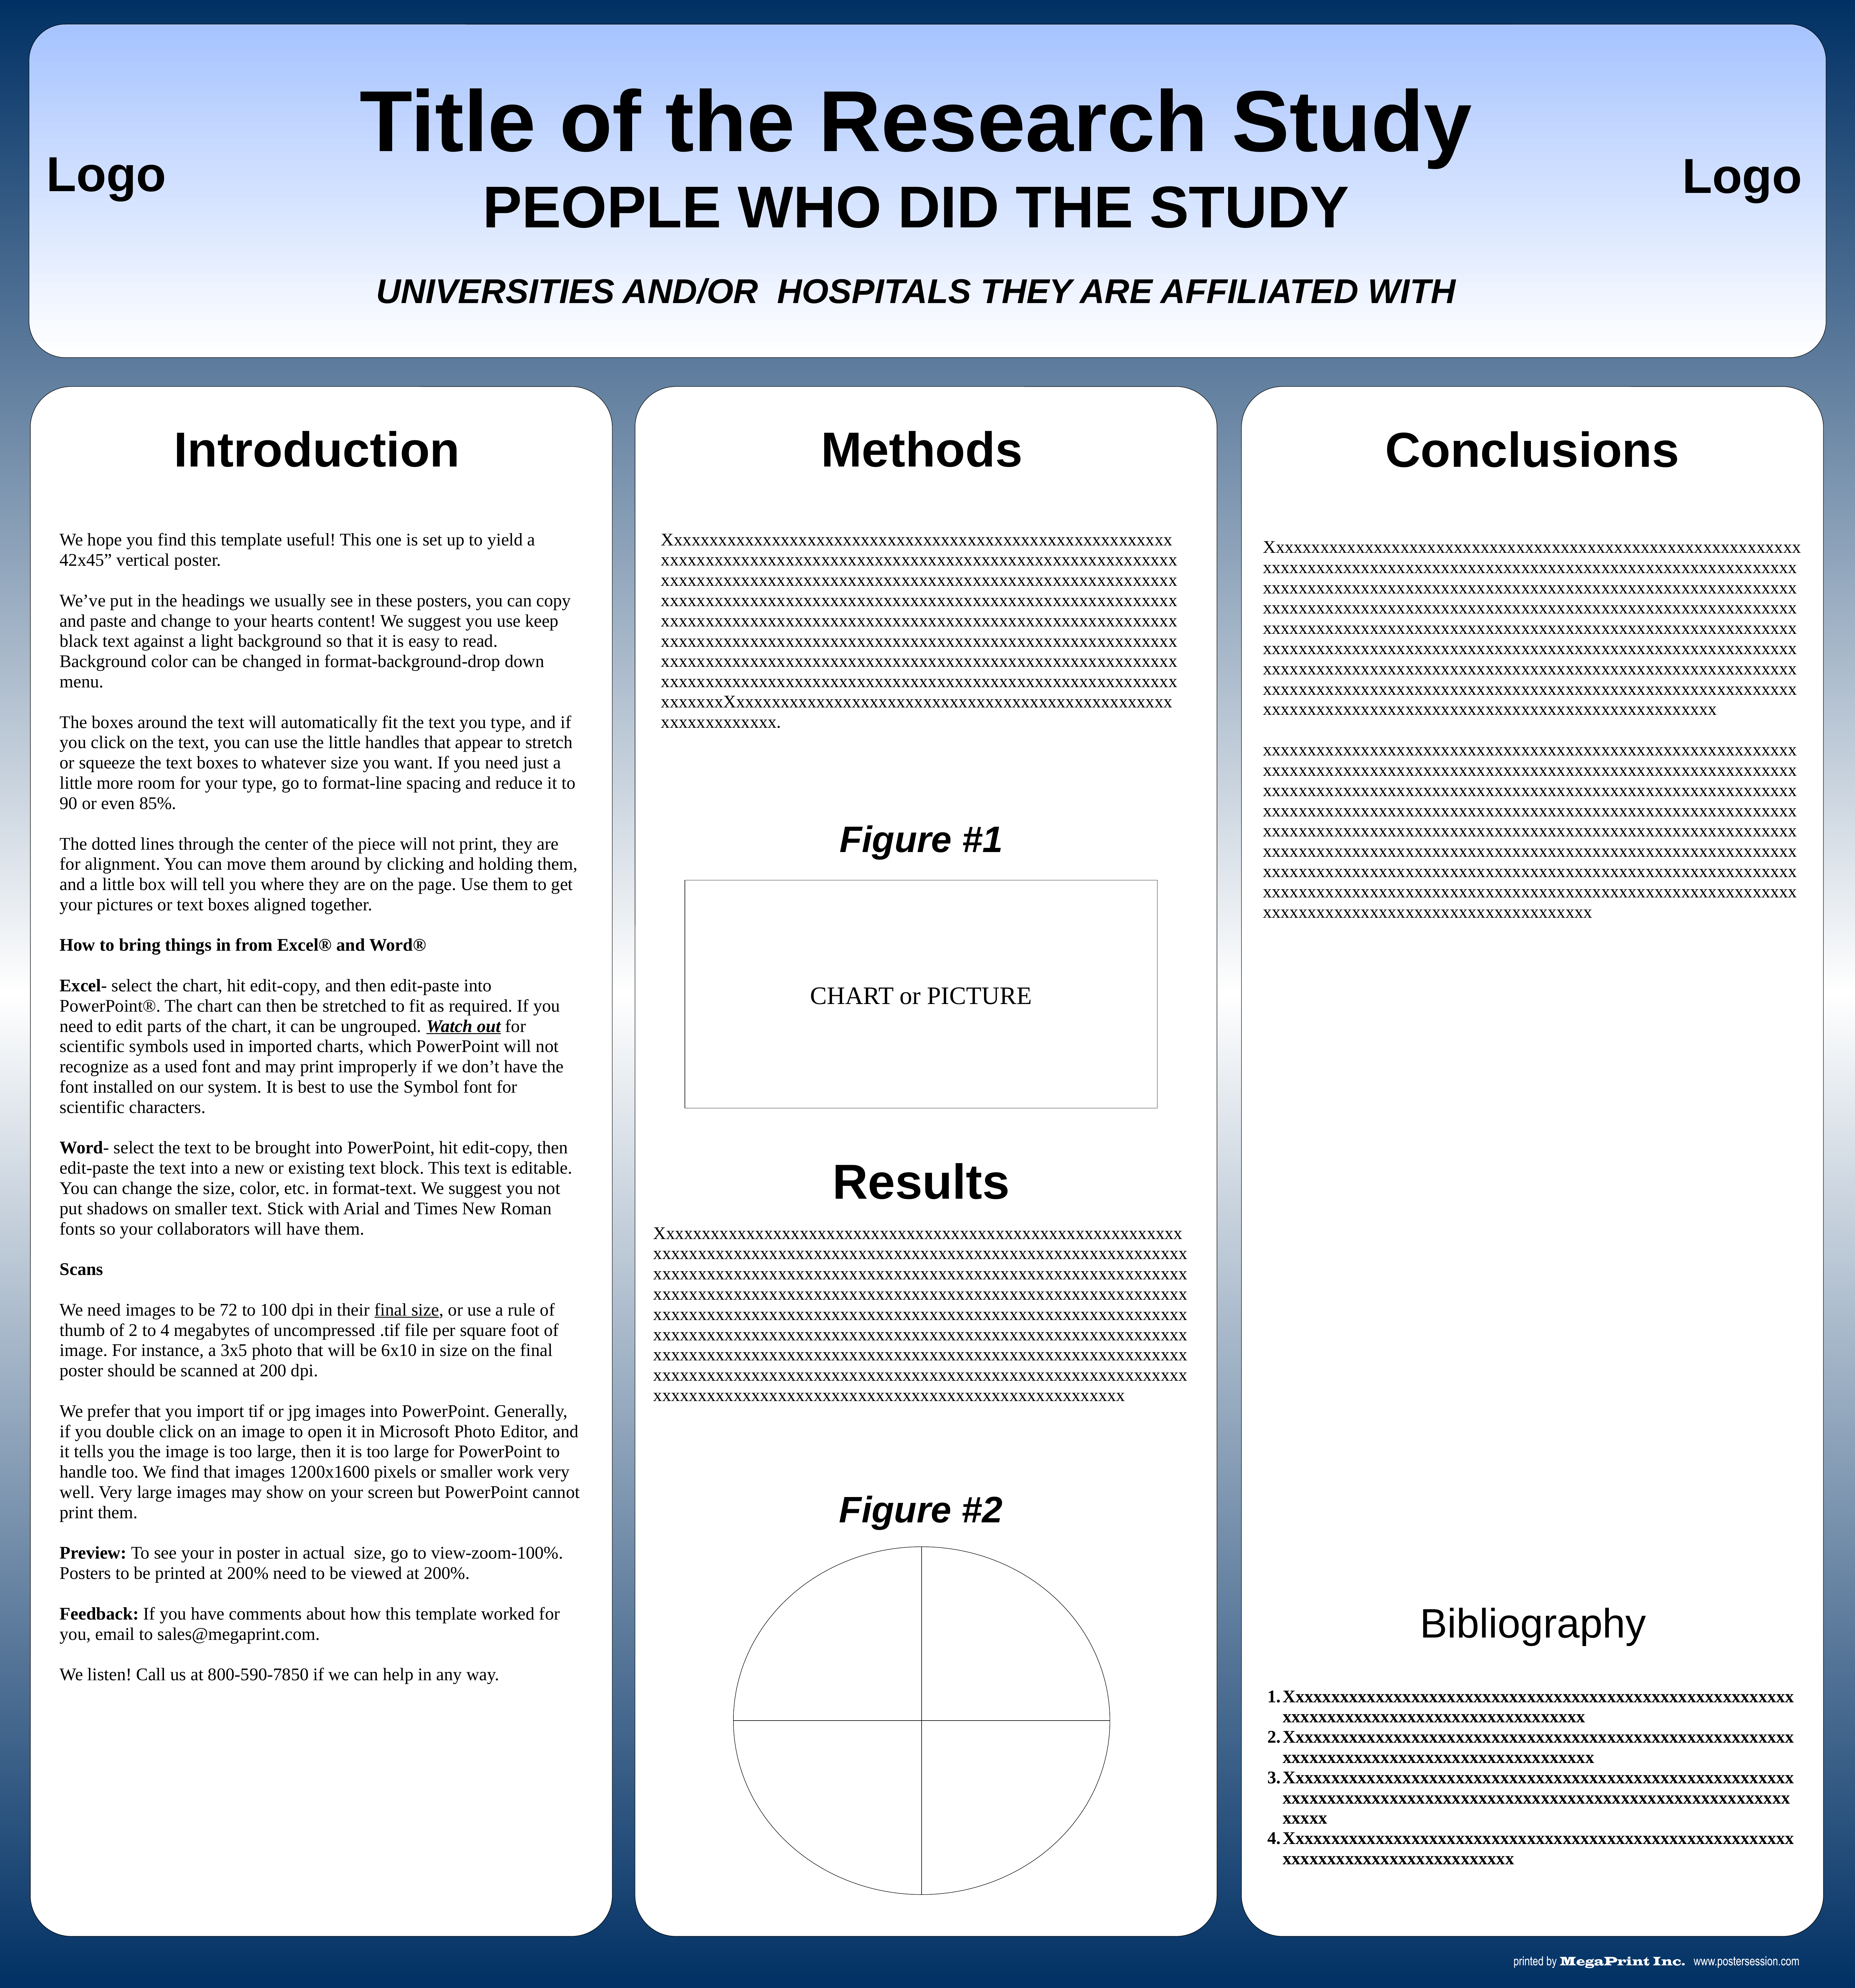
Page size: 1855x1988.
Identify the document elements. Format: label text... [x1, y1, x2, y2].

text_box Conclusions [1257, 416, 1807, 479]
text_box Methods [660, 415, 1184, 479]
text_box Xxxxxxxxxxxxxxxxxxxxxxxxxxxxxxxxxxxxxxxxxxxxxxxxxxxxxxxxxxxxxxxxxxxxxxxxxxxxxxxxxxxxxxxxxxxxxxxxxxxxxxxxxxxxxxxxxxxxxxxxxxxxxxxxxxxxxxxxxxxxxxxxxxxxxxxxxxxxxxxxxxxxxxxxxxxxxxxxxxxxxxxxxxxxxxxxxxxxxxxxxxxxxxxxxxxxxxxxxxxxxxxxxxxxxxxxxxxxxxxxxxxxxxxxxxxxxxxxxxxxxxxxxxxxxxxxxxxxxxxxxxxxxxxxxxxxxxxxxxxxxxxxxxxxxxxxxxxxxxxxxxxxxxxxxxxxxxxxxxxxxxxxxxxxxxxxxxxxxxxxxxxxxxxxxxxxxxxxxxxxxxxxxxxxxxxxxxxxxxxxxxxxxxxxxxxxxxxxxxxxxxxxxxxxxxxxxxxxxxxxxxxxxxxxxxxxxxxxxxxxxxxxxxxxxxxxxxxxxxxxxxxxxxxxxxxxxxxxxxxxxxxxxxxxxxxxxxxxxxxxxxxxxxxxxxxx [650, 1221, 1193, 1407]
text_box [635, 386, 1217, 1936]
text_box Xxxxxxxxxxxxxxxxxxxxxxxxxxxxxxxxxxxxxxxxxxxxxxxxxxxxxxxxxxxxxxxxxxxxxxxxxxxxxxxxxxxxxxxxxxxxxxxxxxxxxxxxxxxxxxxxxxxxxxxxxxxxxxxxxxxxxxxxxxxxxxxxxxxxxxxxxxxxxxxxxxxxxxxxxxxxxxxxxxxxxxxxxxxxxxxxxxxxxxxxxxxxxxxxxxxxxxxxxxxxxxxxxxxxxxxxxxxxxxxxxxxxxxxxxxxxxxxxxxxxxxxxxxxxxxxxxxxxxxxxxxxxxxxxxxxxxxxxxxxxxxxxxxxxxxxxxxxxxxxxxxxxxxxxxxxxxxxxxxxxxxxxxxxxxxxxxxxxxxxxxxxxxxxxxxxxxxxxxxxxxxxxxxxxxxxxxxxxxxxxxxxxxxxxxxxxxxxxxxxxxxxxxxxxxxxxxxxxxxxxxxxxxxxxxxxxxxxxxxxxxxxxxxxxxxxxxxxxxxxxxxxxxxxxxxxxxxxxxxxxxxxxxxxxxxxxxxxxxxxxxxxxxxxxxxx xxxxxxxxxxxxxxxxxxxxxxxxxxxxxxxxxxxxxxxxxxxxxxxxxxxxxxxxxxxxxxxxxxxxxxxxxxxxxxxxxxxxxxxxxxxxxxxxxxxxxxxxxxxxxxxxxxxxxxxxxxxxxxxxxxxxxxxxxxxxxxxxxxxxxxxxxxxxxxxxxxxxxxxxxxxxxxxxxxxxxxxxxxxxxxxxxxxxxxxxxxxxxxxxxxxxxxxxxxxxxxxxxxxxxxxxxxxxxxxxxxxxxxxxxxxxxxxxxxxxxxxxxxxxxxxxxxxxxxxxxxxxxxxxxxxxxxxxxxxxxxxxxxxxxxxxxxxxxxxxxxxxxxxxxxxxxxxxxxxxxxxxxxxxxxxxxxxxxxxxxxxxxxxxxxxxxxxxxxxxxxxxxxxxxxxxxxxxxxxxxxxxxxxxxxxxxxxxxxxxxxxxxxxxxxxxxxxxxxxxxxxxxxxxxxxxxxxxxxxxxxxxxxxxxxxxxxxxxxxxxxxxxxxxxxxxxxxxxxxxxxxxxxxxxxxxxxxxx [1260, 535, 1805, 944]
text_box [29, 24, 1826, 358]
text_box [733, 1547, 1110, 1895]
text_box Results [651, 1148, 1191, 1211]
text_box Introduction [41, 415, 593, 479]
text_box XxxxxxxxxxxxxxxxxxxxxxxxxxxxxxxxxxxxxxxxxxxxxxxxxxxxxxxxxxxxxxxxxxxxxxxxxxxxxxxxxxxxxxxxxxxxxxxxxxxxxxxxxxxxxxxxxxxxxxxxxxxxxxxxxxxxxxxxxxxxxxxxxxxxxxxxxxxxxxxxxxxxxxxxxxxxxxxxxxxxxxxxxxxxxxxxxxxxxxxxxxxxxxxxxxxxxxxxxxxxxxxxxxxxxxxxxxxxxxxxxxxxxxxxxxxxxxxxxxxxxxxxxxxxxxxxxxxxxxxxxxxxxxxxxxxxxxxxxxxxxxxxxxxxxxxxxxxxxxxxxxxxxxxxxxxxxxxxxxxxxxxxxxxxxxxxxxxxxxxxxxxxxxxxxxxxxxxxxxxxxxxxxxxxxxxxxxxxxxxxxxxxxxxxxxxxxxxxxxxxxxxxxxxxxxxxxxxxxxxxxxxxxxxxxxxxxxxxxxxxxxxxxxxxxxXxxxxxxxxxxxxxxxxxxxxxxxxxxxxxxxxxxxxxxxxxxxxxxxxxxxxxxxxxxxxxx. [658, 528, 1185, 775]
text_box [30, 386, 612, 1936]
text_box Logo [1665, 142, 1820, 233]
text_box Logo [29, 140, 184, 231]
text_box Figure #2 [688, 1483, 1154, 1532]
text_box CHART or PICTURE [685, 880, 1157, 1108]
text_box We hope you find this template useful! This one is set up to yield a 42x45” vertical poster. We’ve put in the headings we usually see in these posters, you can copy and paste and change to your hearts content! We suggest you use keep black text against a light background so that it is easy to read. Background color can be changed in format-background-drop down menu. The boxes around the text will automatically fit the text you type, and if you click on the text, you can use the little handles that appear to stretch or squeeze the text boxes to whatever size you want. If you need just a little more room for your type, go to format-line spacing and reduce it to 90 or even 85%. The dotted lines through the center of the piece will not print, they are for alignment. You can move them around by clicking and holding them, and a little box will tell you where they are on the page. Use them to get your pictures or text boxes aligned together. How to bring things in from Excel® and Word® Excel- select the chart, hit edit-copy, and then edit-paste into PowerPoint®. The chart can then be stretched to fit as required. If you need to edit parts of the chart, it can be ungrouped. Watch out for scientific symbols used in imported charts, which PowerPoint will not recognize as a used font and may print improperly if we don’t have the font installed on our system. It is best to use the Symbol font for scientific characters. Word- select the text to be brought into PowerPoint, hit edit-copy, then edit-paste the text into a new or existing text block. This text is editable. You can change the size, color, etc. in format-text. We suggest you not put shadows on smaller text. Stick with Arial and Times New Roman fonts so your collaborators will have them. Scans We need images to be 72 to 100 dpi in their final size, or use a rule of thumb of 2 to 4 megabytes of uncompressed .tif file per square foot of image. For instance, a 3x5 photo that will be 6x10 in size on the final poster should be scanned at 200 dpi. We prefer that you import tif or jpg images into PowerPoint. Generally, if you double click on an image to open it in Microsoft Photo Editor, and it tells you the image is too large, then it is too large for PowerPoint to handle too. We find that images 1200x1600 pixels or smaller work very well. Very large images may show on your screen but PowerPoint cannot print them. Preview: To see your in poster in actual size, go to view-zoom-100%. Posters to be printed at 200% need to be viewed at 200%. Feedback: If you have comments about how this template worked for you, email to sales@megaprint.com. We listen! Call us at 800-590-7850 if we can help in any way. [55, 527, 586, 1687]
text_box Xxxxxxxxxxxxxxxxxxxxxxxxxxxxxxxxxxxxxxxxxxxxxxxxxxxxxxxxxxxxxxxxxxxxxxxxxxxxxxxxxxxxxxxxxxx Xxxxxxxxxxxxxxxxxxxxxxxxxxxxxxxxxxxxxxxxxxxxxxxxxxxxxxxxxxxxxxxxxxxxxxxxxxxxxxxxxxxxxxxxxxxx Xxxxxxxxxxxxxxxxxxxxxxxxxxxxxxxxxxxxxxxxxxxxxxxxxxxxxxxxxxxxxxxxxxxxxxxxxxxxxxxxxxxxxxxxxxxxxxxxxxxxxxxxxxxxxxxxxxxxxxx Xxxxxxxxxxxxxxxxxxxxxxxxxxxxxxxxxxxxxxxxxxxxxxxxxxxxxxxxxxxxxxxxxxxxxxxxxxxxxxxxxxx [1264, 1663, 1798, 1890]
text_box Title of the Research Study PEOPLE WHO DID THE STUDY UNIVERSITIES AND/OR HOSPITALS THEY ARE AFFILIATED WITH [51, 63, 1781, 312]
text_box Bibliography [1320, 1594, 1746, 1648]
text_box [1241, 386, 1823, 1936]
text_box Figure #1 [688, 813, 1155, 862]
